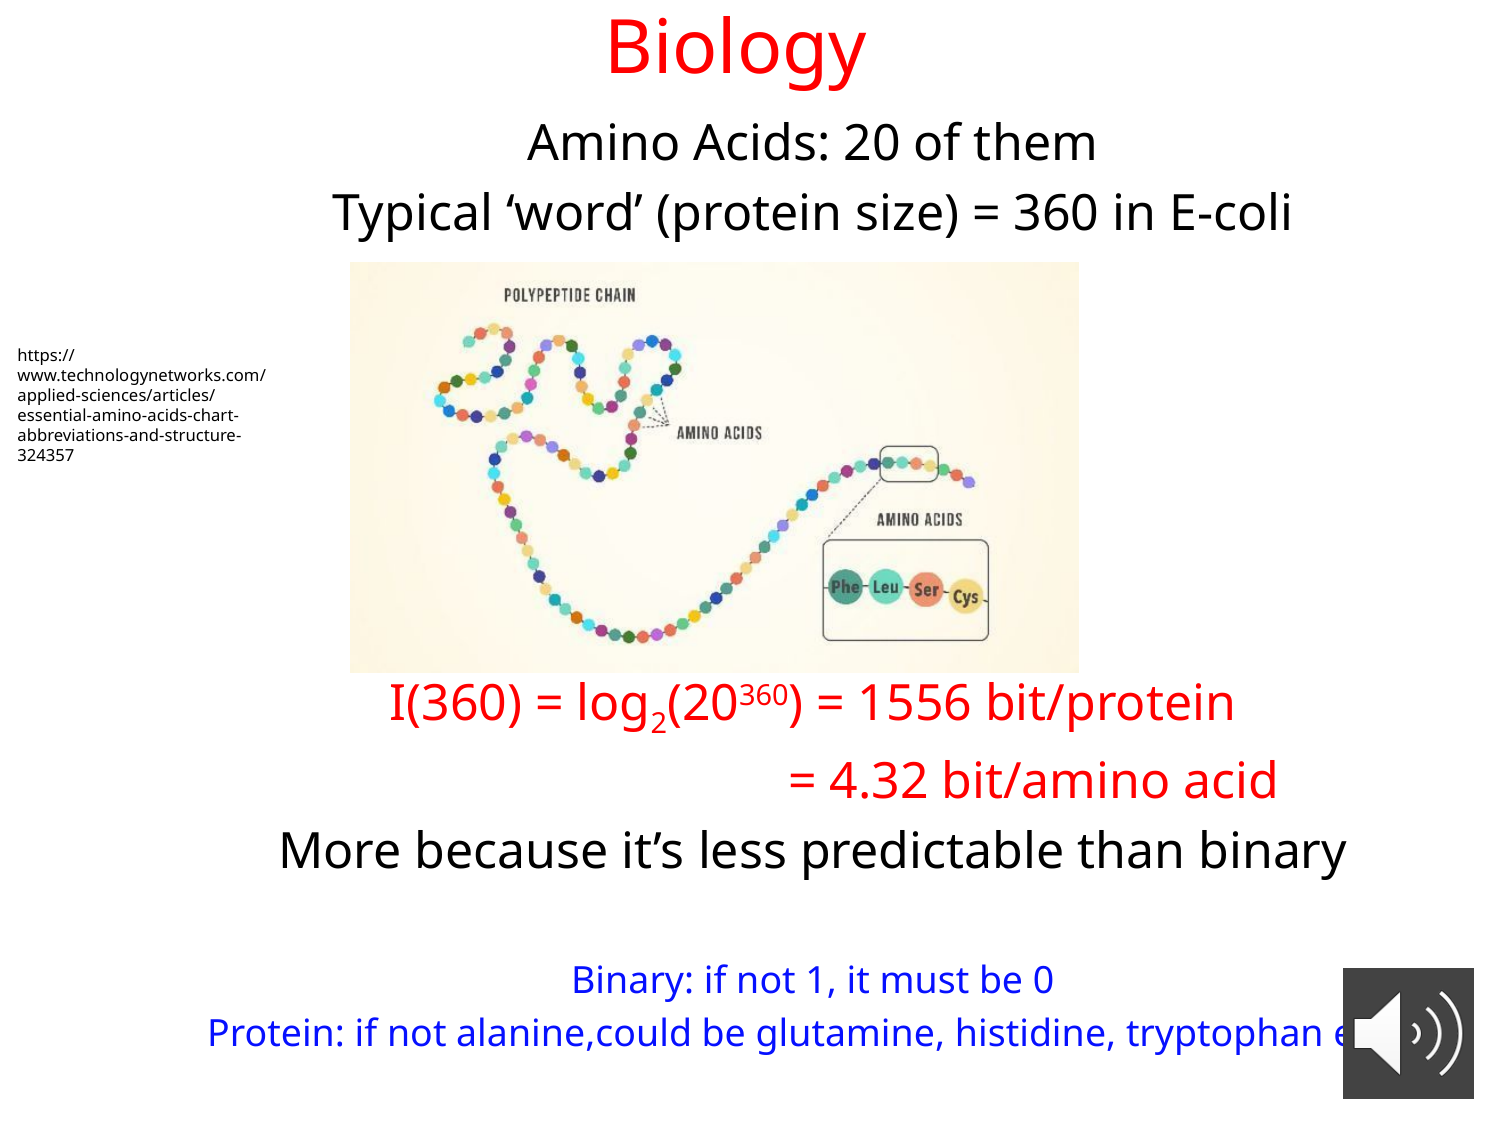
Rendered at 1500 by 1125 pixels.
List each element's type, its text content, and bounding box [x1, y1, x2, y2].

picture [1341, 966, 1476, 1101]
text_box https://www.technologynetworks.com/applied-sciences/articles/essential-amino-acids-chart-abbreviations-and-structure-324357 [2, 337, 288, 472]
picture [349, 262, 1079, 673]
text_box Biology [589, 0, 883, 97]
text_box Amino Acids: 20 of them Typical ‘word’ (protein size) = 360 in E-coli I(360) = log2(20360) = 1556 bit/protein = 4.32 bit/amino acid More because it’s less predictable than binary Binary: if not 1, it must be 0 Protein: if not alanine,could be glutamine, histidine, tryptophan etc..) [175, 103, 1450, 1062]
